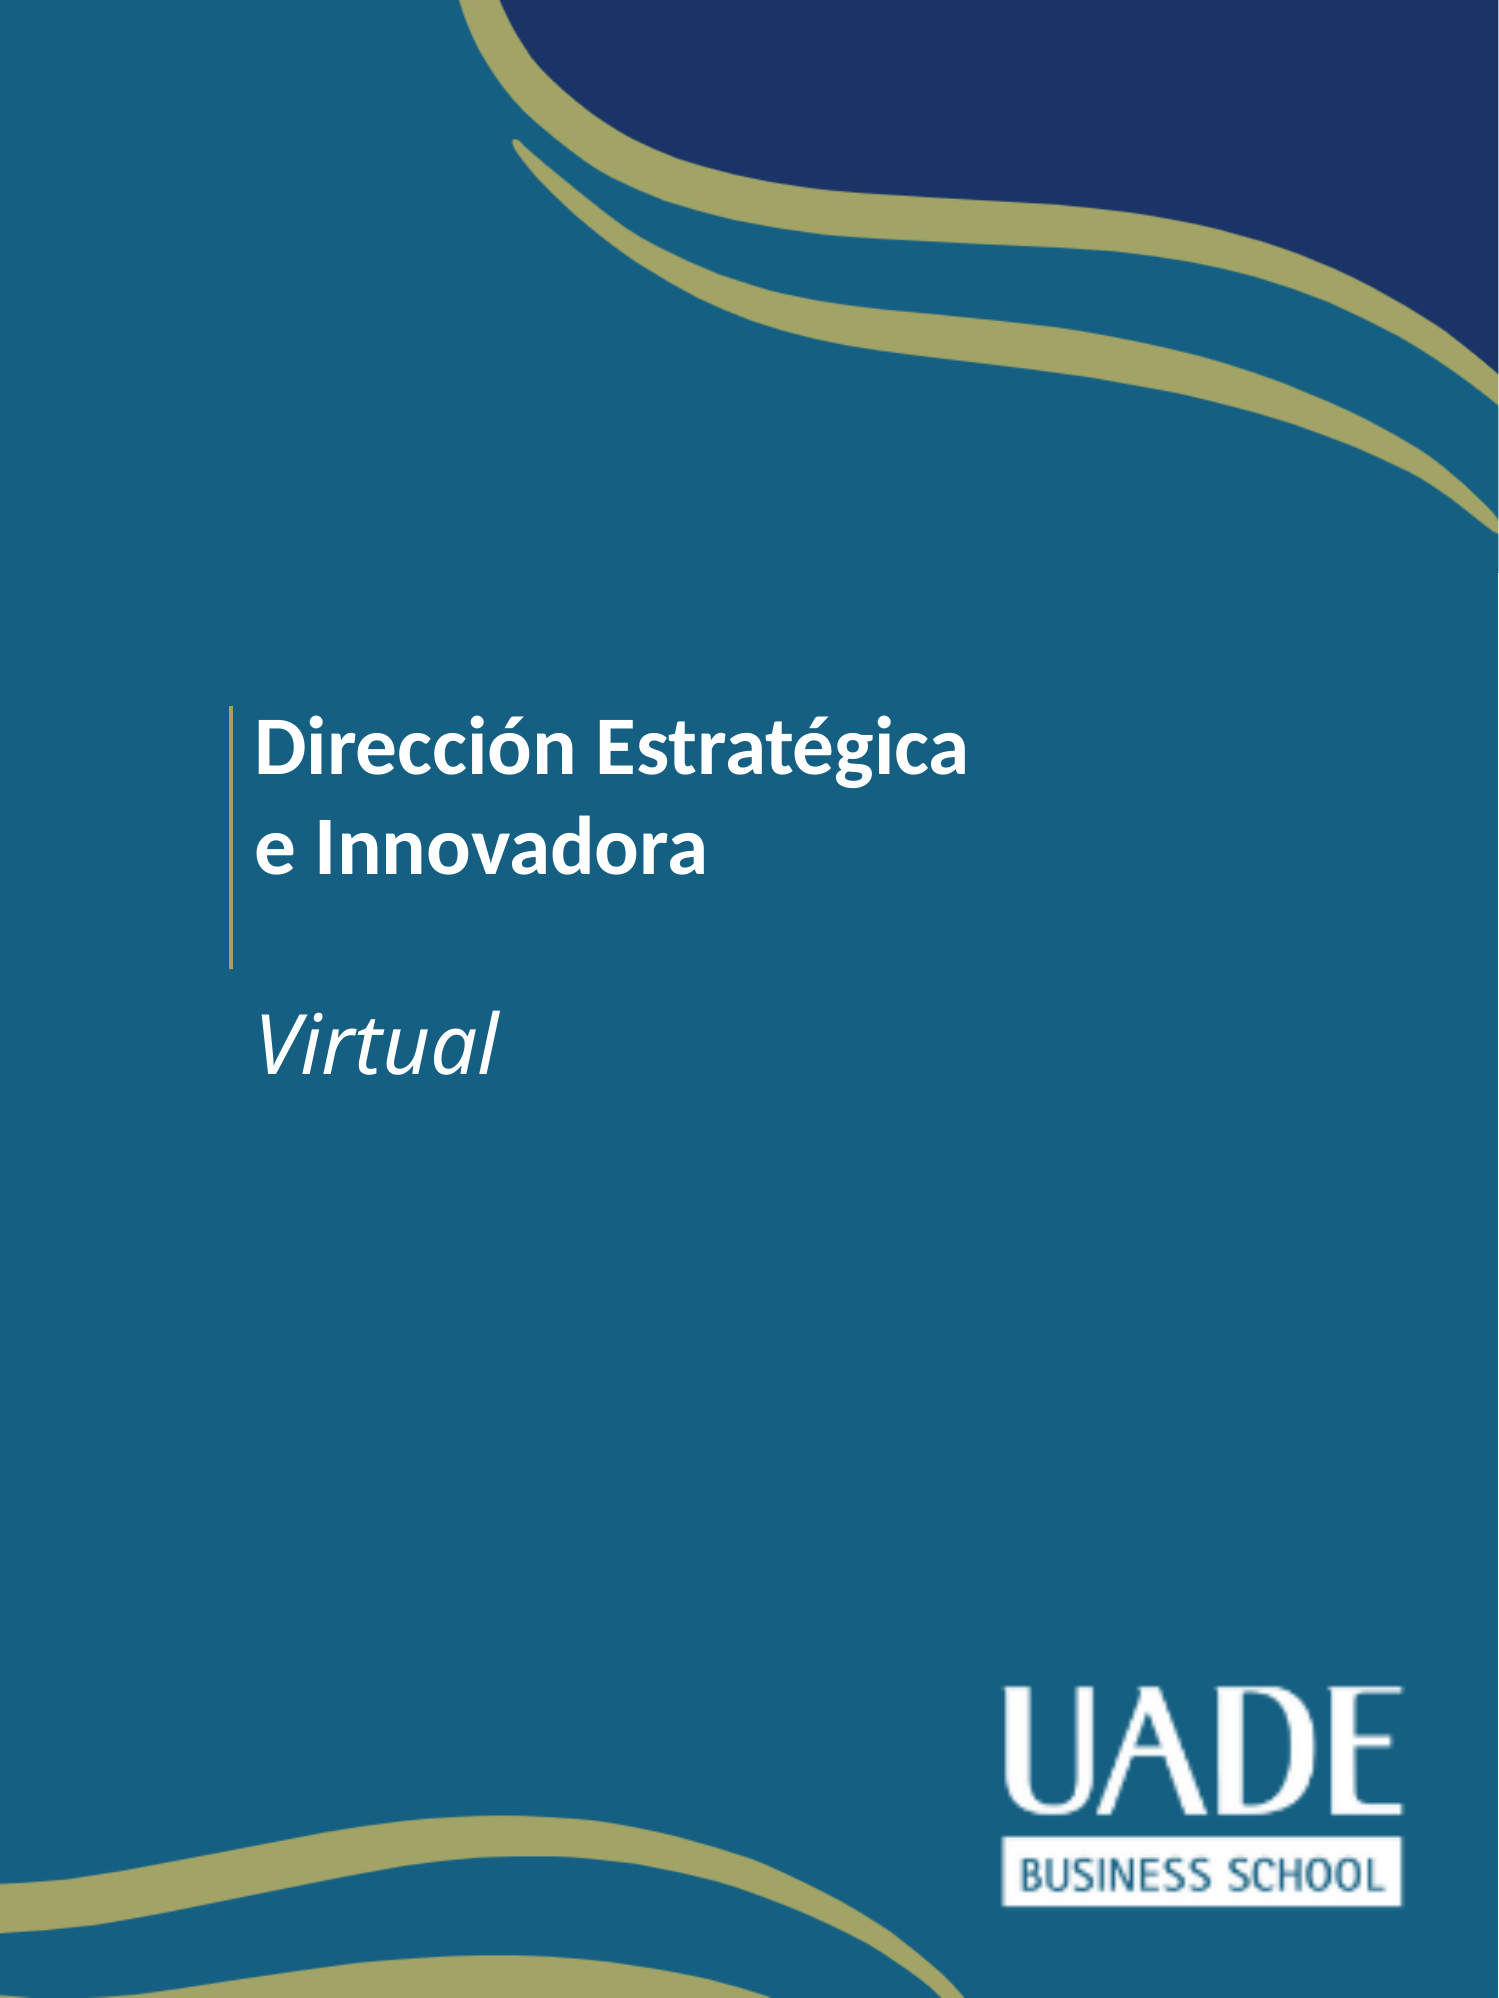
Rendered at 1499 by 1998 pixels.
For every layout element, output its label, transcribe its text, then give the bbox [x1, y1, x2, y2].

text_box Dirección Estratégica e Innovadora Virtual [239, 683, 1466, 1099]
picture [0, 1632, 1458, 1998]
picture [446, 0, 1499, 573]
